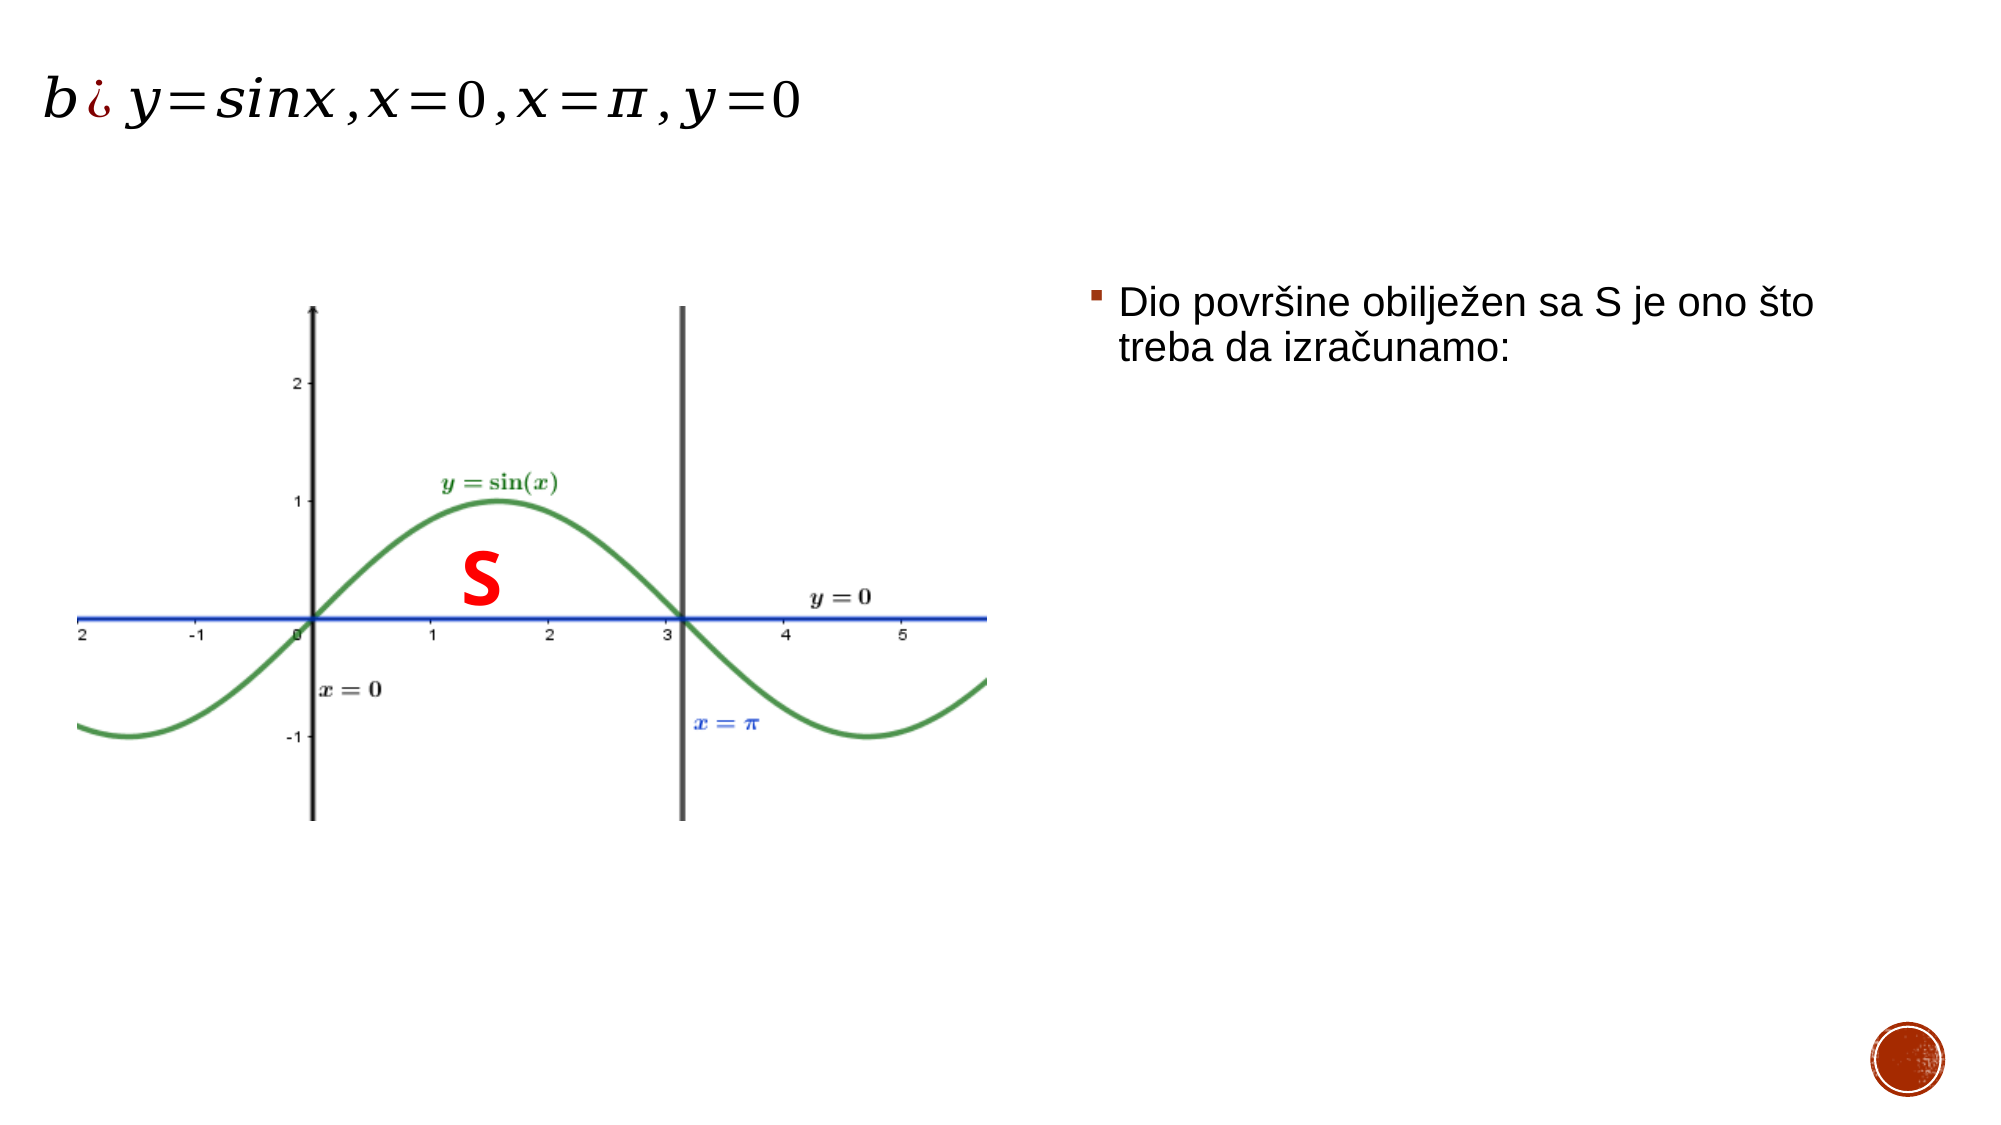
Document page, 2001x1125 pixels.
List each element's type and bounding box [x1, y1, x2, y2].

picture [77, 306, 987, 821]
